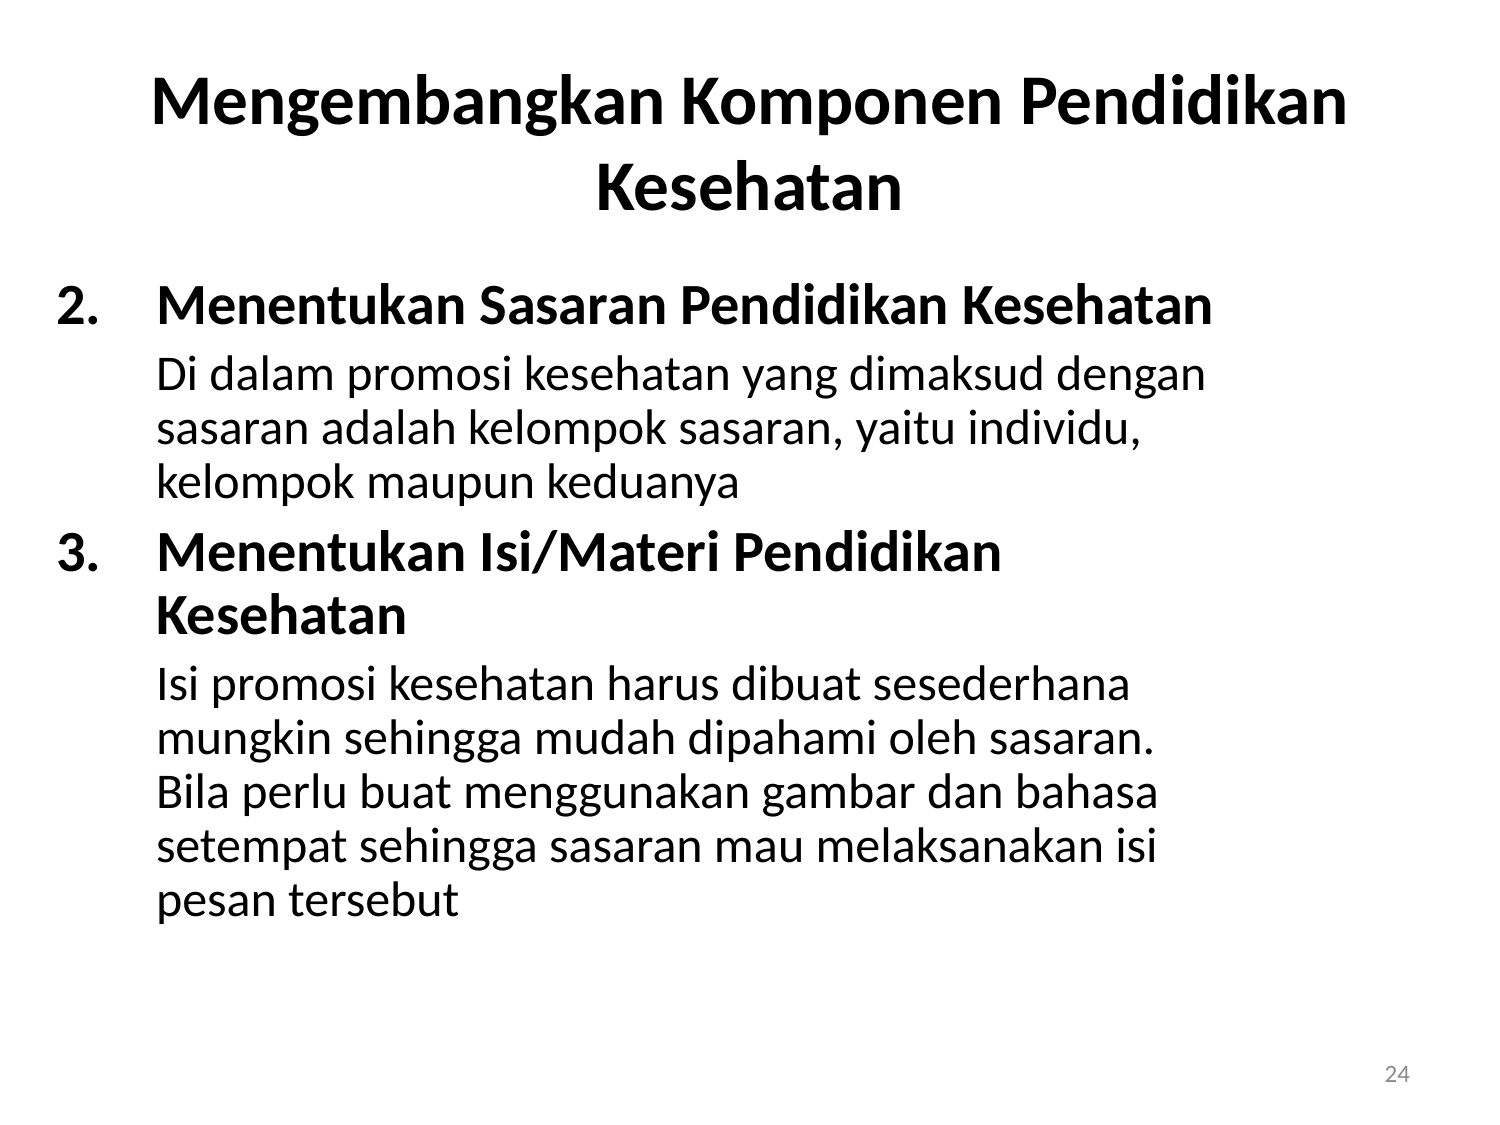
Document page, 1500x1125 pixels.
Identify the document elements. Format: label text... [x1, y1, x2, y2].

list Menentukan Sasaran Pendidikan Kesehatan Di dalam promosi kesehatan yang dimaksud dengan sasaran adalah kelompok sasaran, yaitu individu, kelompok maupun keduanya Menentukan Isi/Materi Pendidikan Kesehatan Isi promosi kesehatan harus dibuat sesederhana mungkin sehingga mudah dipahami oleh sasaran. Bila perlu buat menggunakan gambar dan bahasa setempat sehingga sasaran mau melaksanakan isi pesan tersebut [41, 267, 1253, 1071]
slide_number 24 [1074, 1042, 1425, 1103]
title Mengembangkan Komponen Pendidikan Kesehatan [75, 45, 1425, 233]
